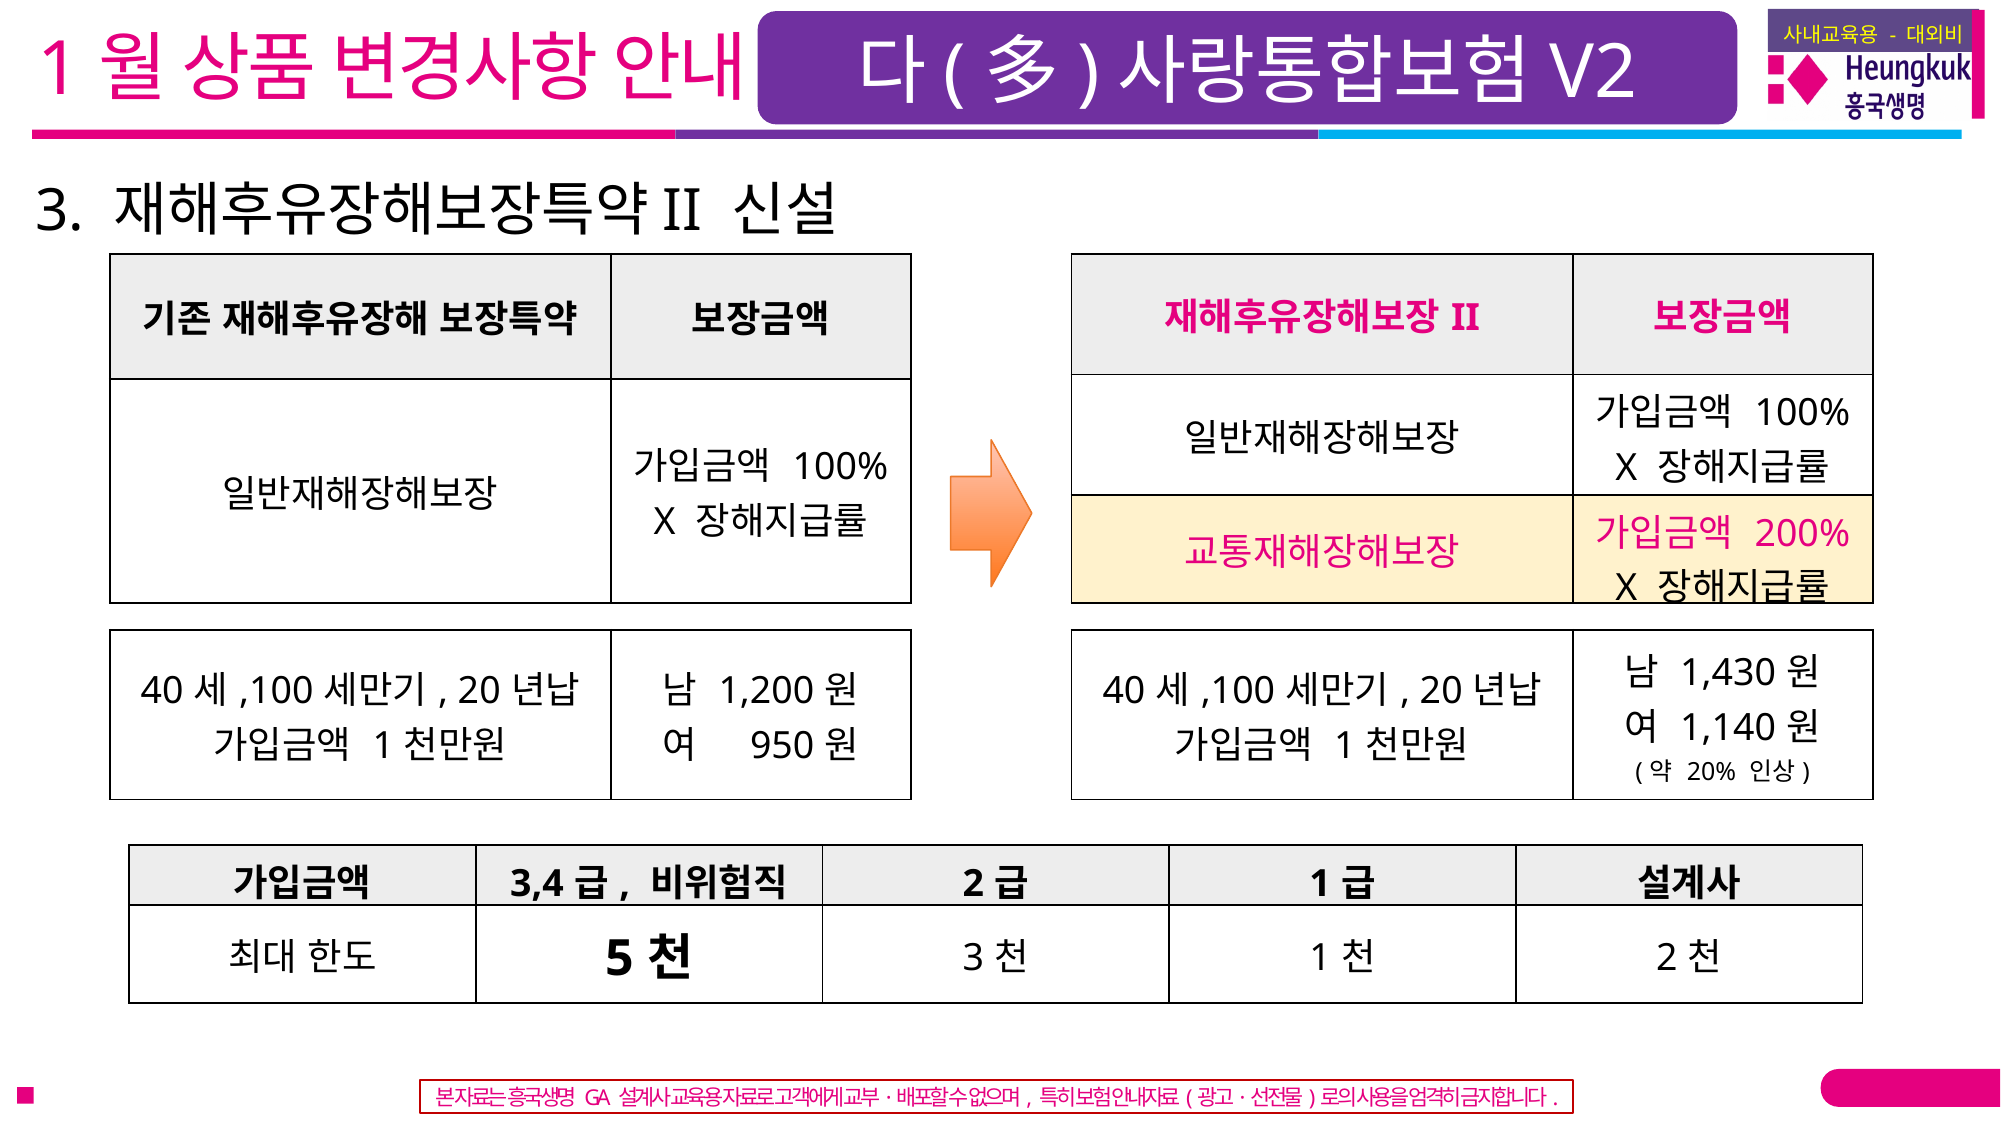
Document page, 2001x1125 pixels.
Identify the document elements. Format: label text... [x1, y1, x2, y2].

table_cell 가입금액 100% X 장해지급률 [1574, 375, 1872, 494]
table_cell 교통재해장해보장 [1072, 496, 1572, 602]
table_header 40세,100세만기, 20년납 가입금액 1천만원 [1072, 631, 1572, 799]
table_cell 일반재해장해보장 [1072, 375, 1572, 494]
table_header 가입금액 [130, 846, 475, 904]
table_cell 2천 [1517, 906, 1862, 1002]
picture [1767, 52, 1972, 121]
table_header 3,4급, 비위험직 [477, 846, 822, 904]
text_box [949, 439, 1033, 588]
text_box 다(多)사랑통합보험V2 [756, 10, 1739, 126]
text_box 3. 재해후유장해보장특약II 신설 [21, 158, 1377, 256]
table_header 남 1,430원 여 1,140원 (약 20% 인상) [1574, 631, 1872, 799]
table_header 재해후유장해보장II [1072, 255, 1572, 374]
table_cell 1천 [1170, 906, 1515, 1002]
table_cell 가입금액 200% X 장해지급률 [1574, 496, 1872, 602]
table_cell 최대 한도 [130, 906, 475, 1002]
table_header 1급 [1170, 846, 1515, 904]
table_header 2급 [823, 846, 1168, 904]
table_header 보장금액 [612, 255, 910, 378]
table_cell 3천 [823, 906, 1168, 1002]
table_header 기존 재해후유장해 보장특약 [111, 255, 610, 378]
text_box 1월 상품 변경사항 안내 [29, 11, 756, 117]
table_header 보장금액 [1574, 255, 1872, 374]
table_cell 일반재해장해보장 [111, 380, 610, 602]
table_header 남 1,200원 여 950원 [612, 631, 910, 799]
table_cell 가입금액 100% X 장해지급률 [612, 380, 910, 602]
table_header 설계사 [1517, 846, 1862, 904]
table_cell 5천 [477, 906, 822, 1002]
table_header 40세,100세만기, 20년납 가입금액 1천만원 [111, 631, 610, 799]
